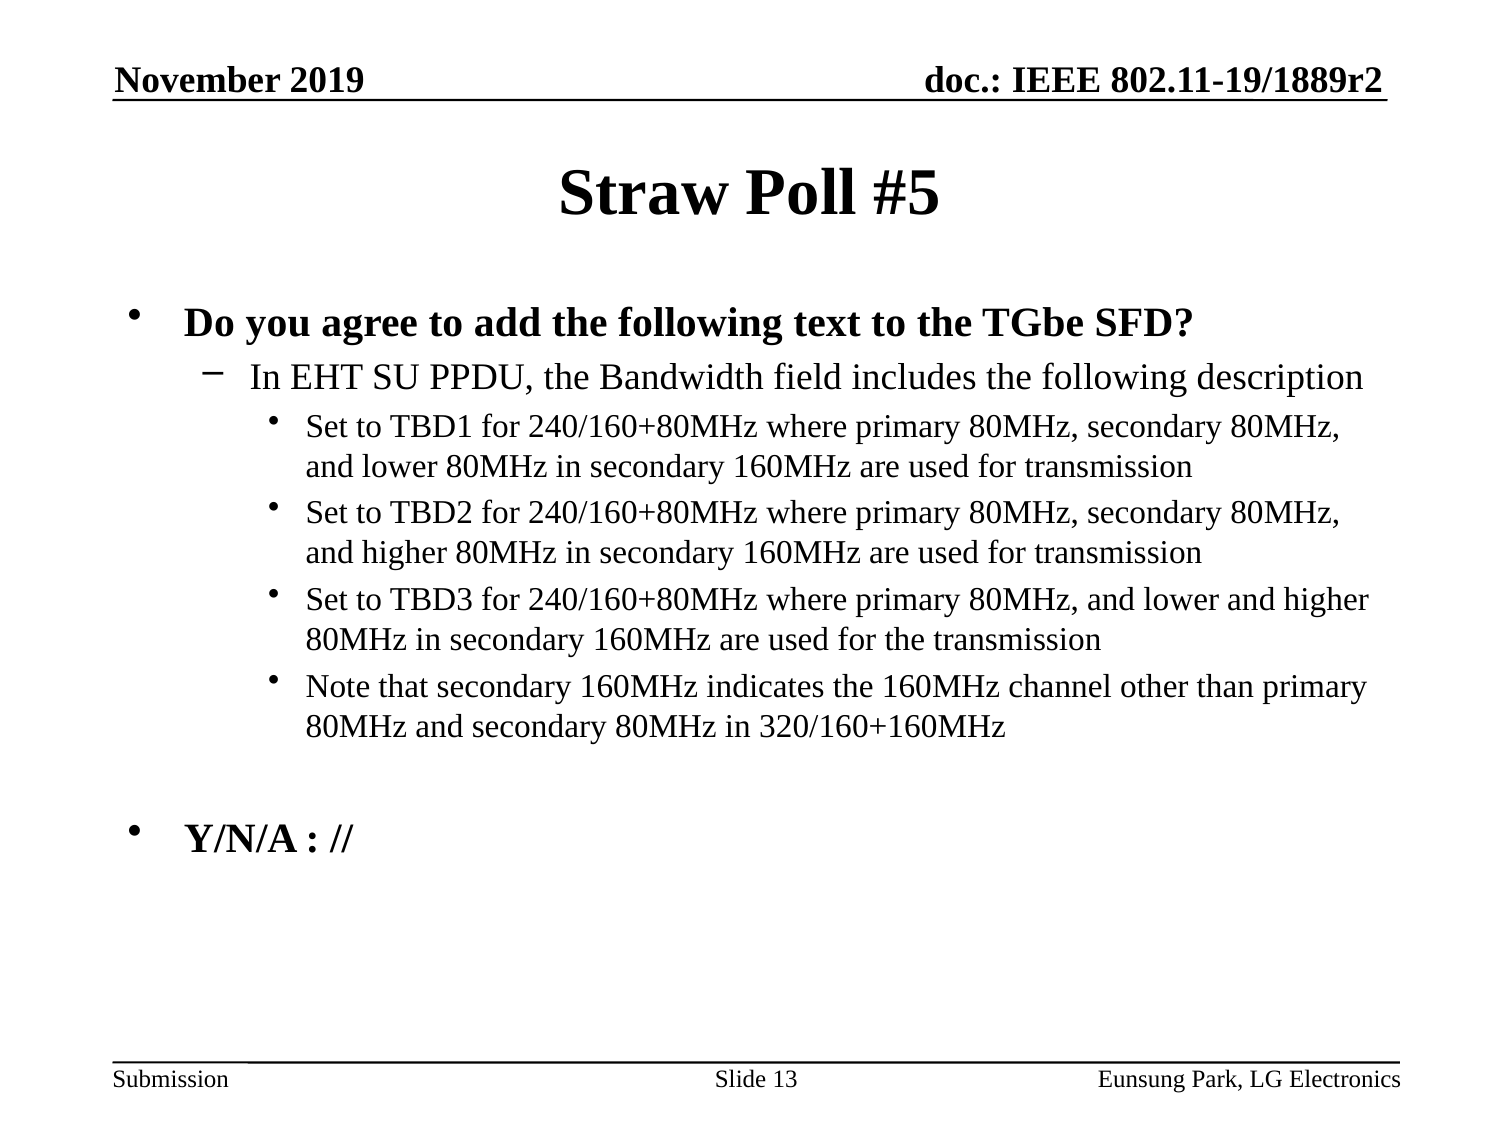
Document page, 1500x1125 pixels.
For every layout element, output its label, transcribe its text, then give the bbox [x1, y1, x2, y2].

slide_number Slide 13 [712, 1061, 800, 1093]
title Straw Poll #5 [112, 112, 1388, 263]
list Do you agree to add the following text to the TGbe SFD? In EHT SU PPDU, the Bandwidth field includes the following description Set to TBD1 for 240/160+80MHz where primary 80MHz, secondary 80MHz, and lower 80MHz in secondary 160MHz are used for transmission Set to TBD2 for 240/160+80MHz where primary 80MHz, secondary 80MHz, and higher 80MHz in secondary 160MHz are used for transmission Set to TBD3 for 240/160+80MHz where primary 80MHz, and lower and higher 80MHz in secondary 160MHz are used for the transmission Note that secondary 160MHz indicates the 160MHz channel other than primary 80MHz and secondary 80MHz in 320/160+160MHz Y/N/A : // Y/N/A : // [112, 287, 1388, 1000]
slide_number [114, 54, 368, 101]
footer Eunsung Park, LG Electronics [1038, 1061, 1402, 1093]
